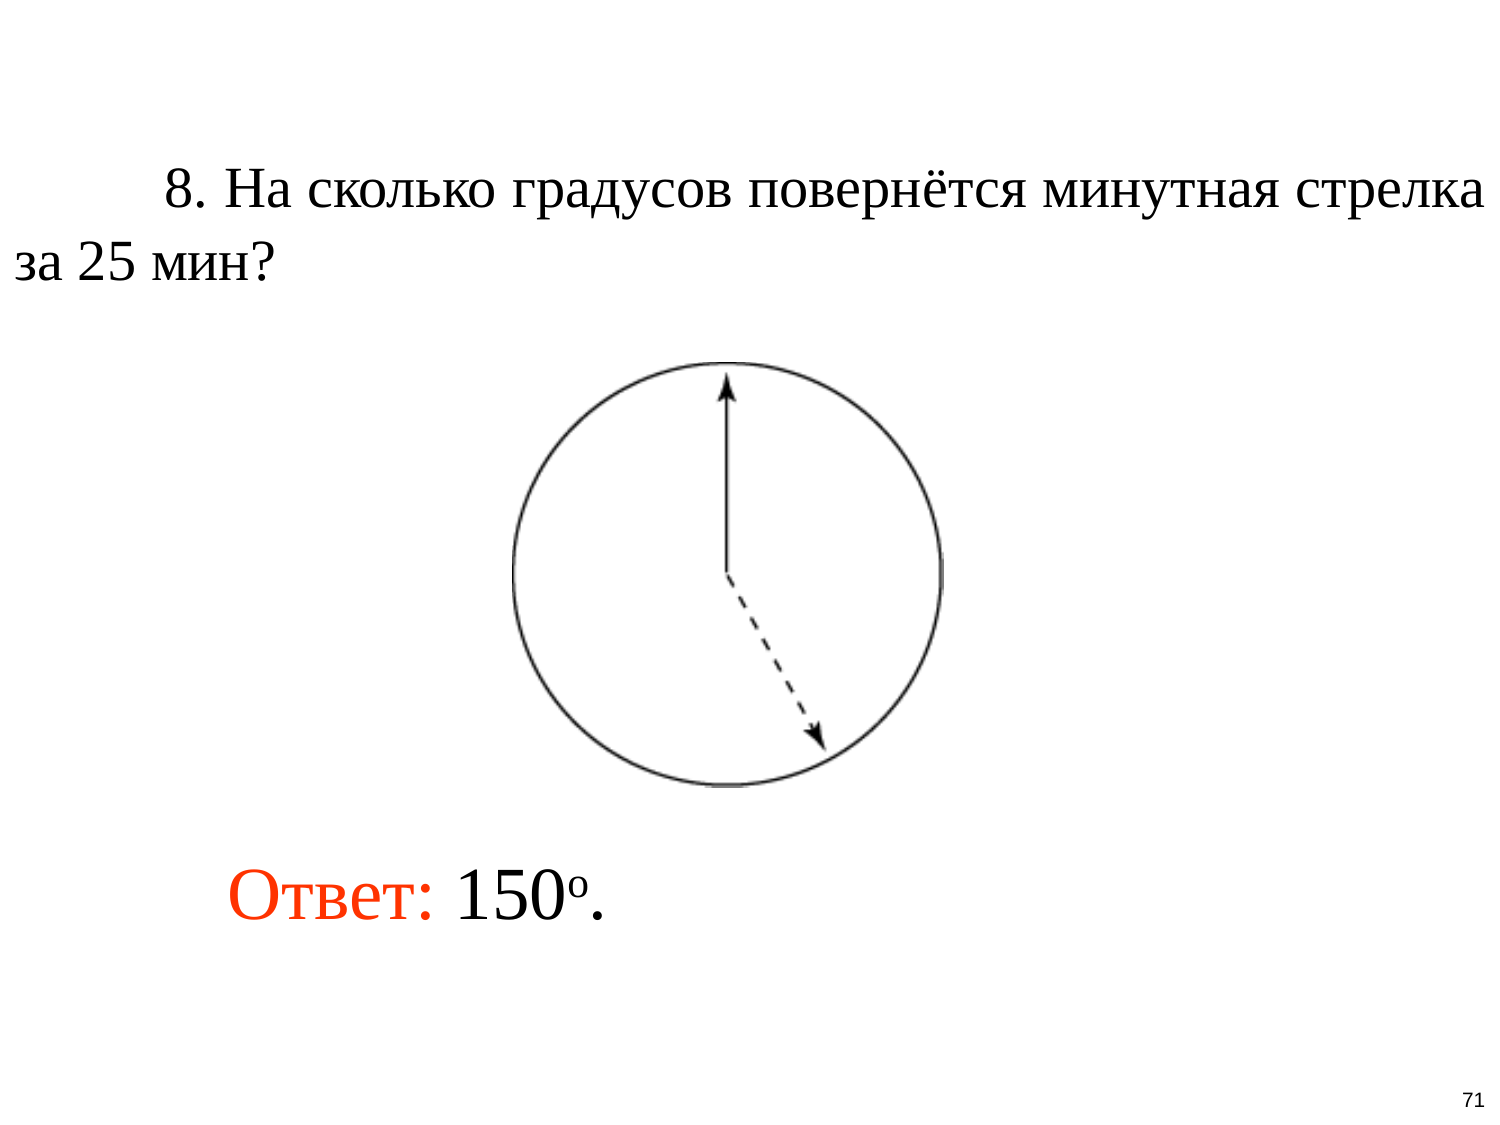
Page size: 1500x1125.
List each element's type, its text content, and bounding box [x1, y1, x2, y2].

text_box Ответ: 150о. [212, 837, 713, 943]
text_box 8. На сколько градусов повернётся минутная стрелка за 25 мин? [0, 125, 1500, 300]
picture [512, 362, 944, 789]
slide_number 71 [1417, 1079, 1500, 1125]
